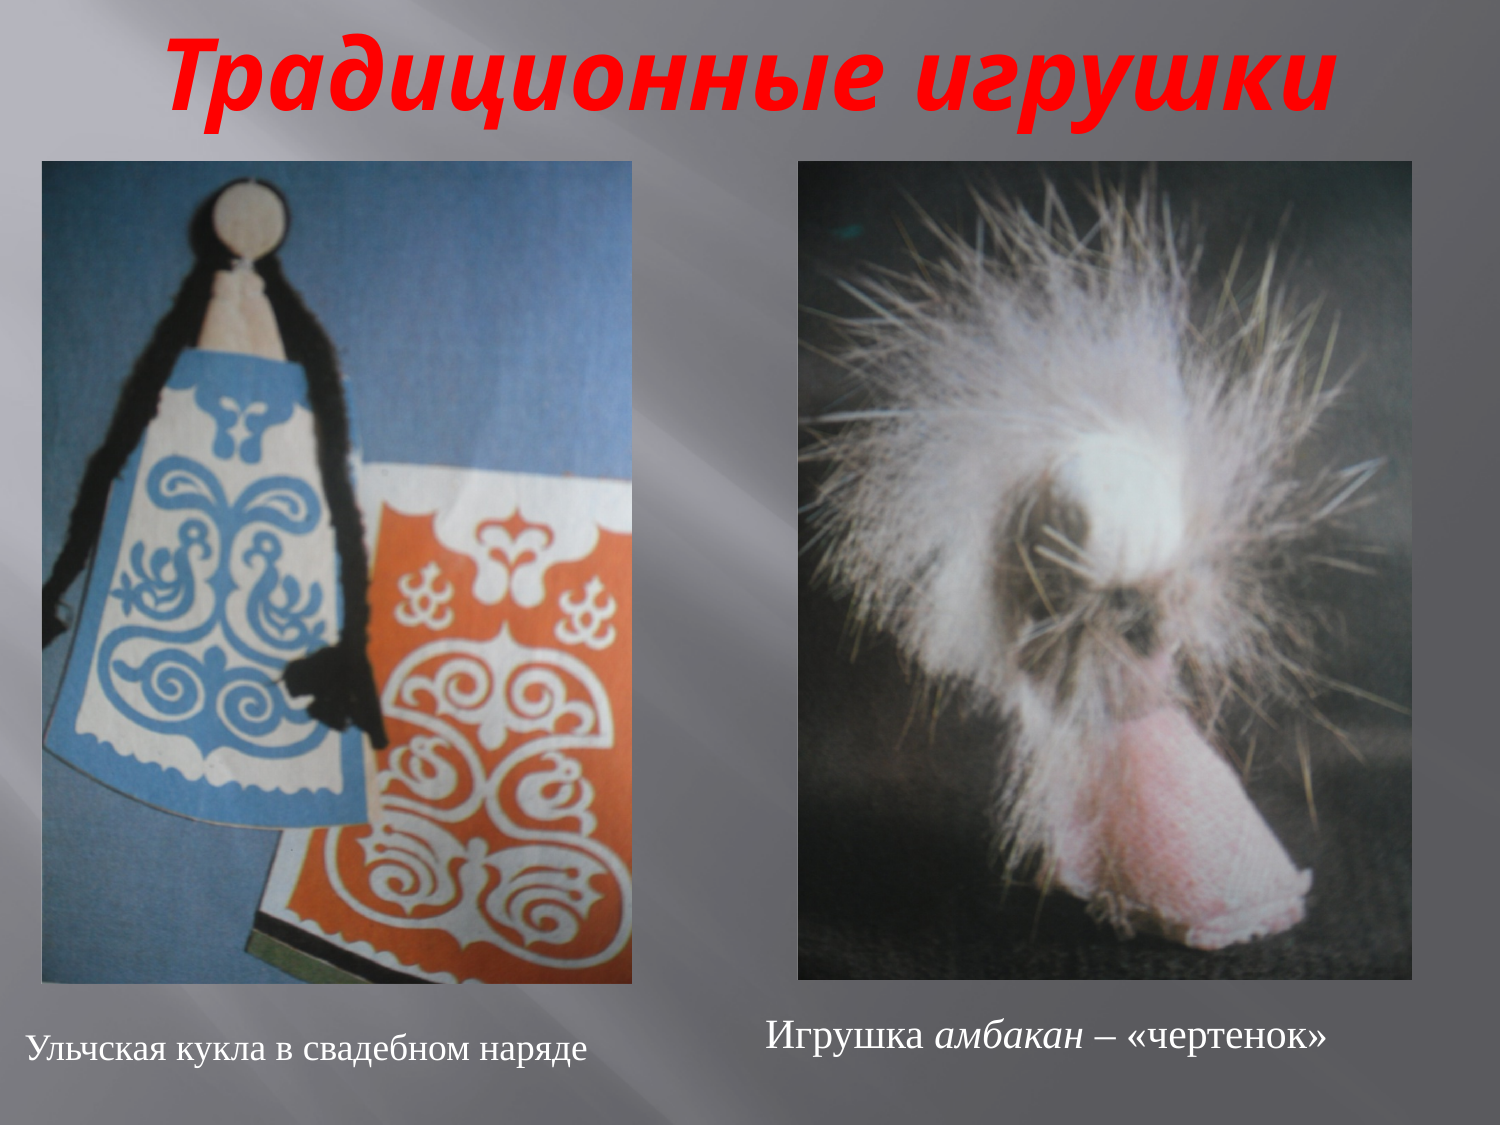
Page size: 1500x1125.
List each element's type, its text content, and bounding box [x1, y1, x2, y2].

text_box Игрушка амбакан – «чертенок» [749, 999, 1500, 1065]
picture [0, 161, 1500, 983]
text_box Ульчская кукла в свадебном наряде [0, 1015, 609, 1076]
text_box [0, 0, 1500, 75]
text_box Традиционные игрушки [0, 75, 1500, 139]
